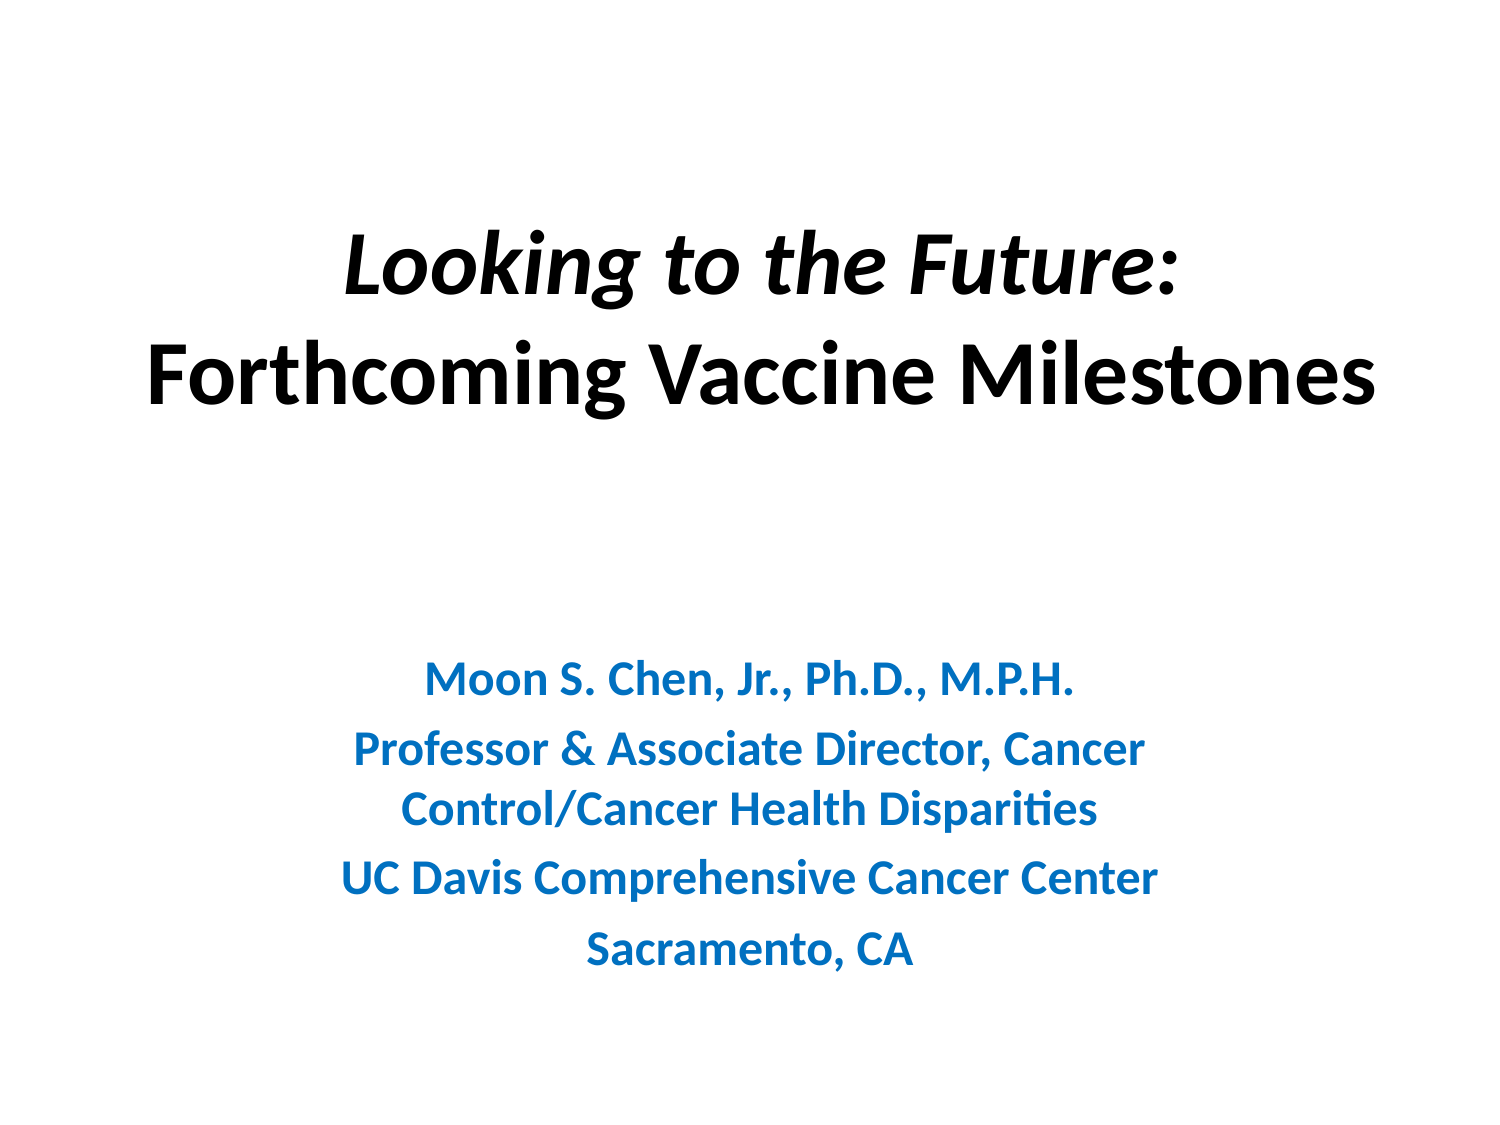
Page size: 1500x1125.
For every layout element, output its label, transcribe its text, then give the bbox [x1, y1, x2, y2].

subtitle Moon S. Chen, Jr., Ph.D., M.P.H. Professor & Associate Director, Cancer Control/Cancer Health Disparities UC Davis Comprehensive Cancer Center Sacramento, CA [225, 637, 1275, 988]
title Looking to the Future: Forthcoming Vaccine Milestones [125, 75, 1400, 550]
